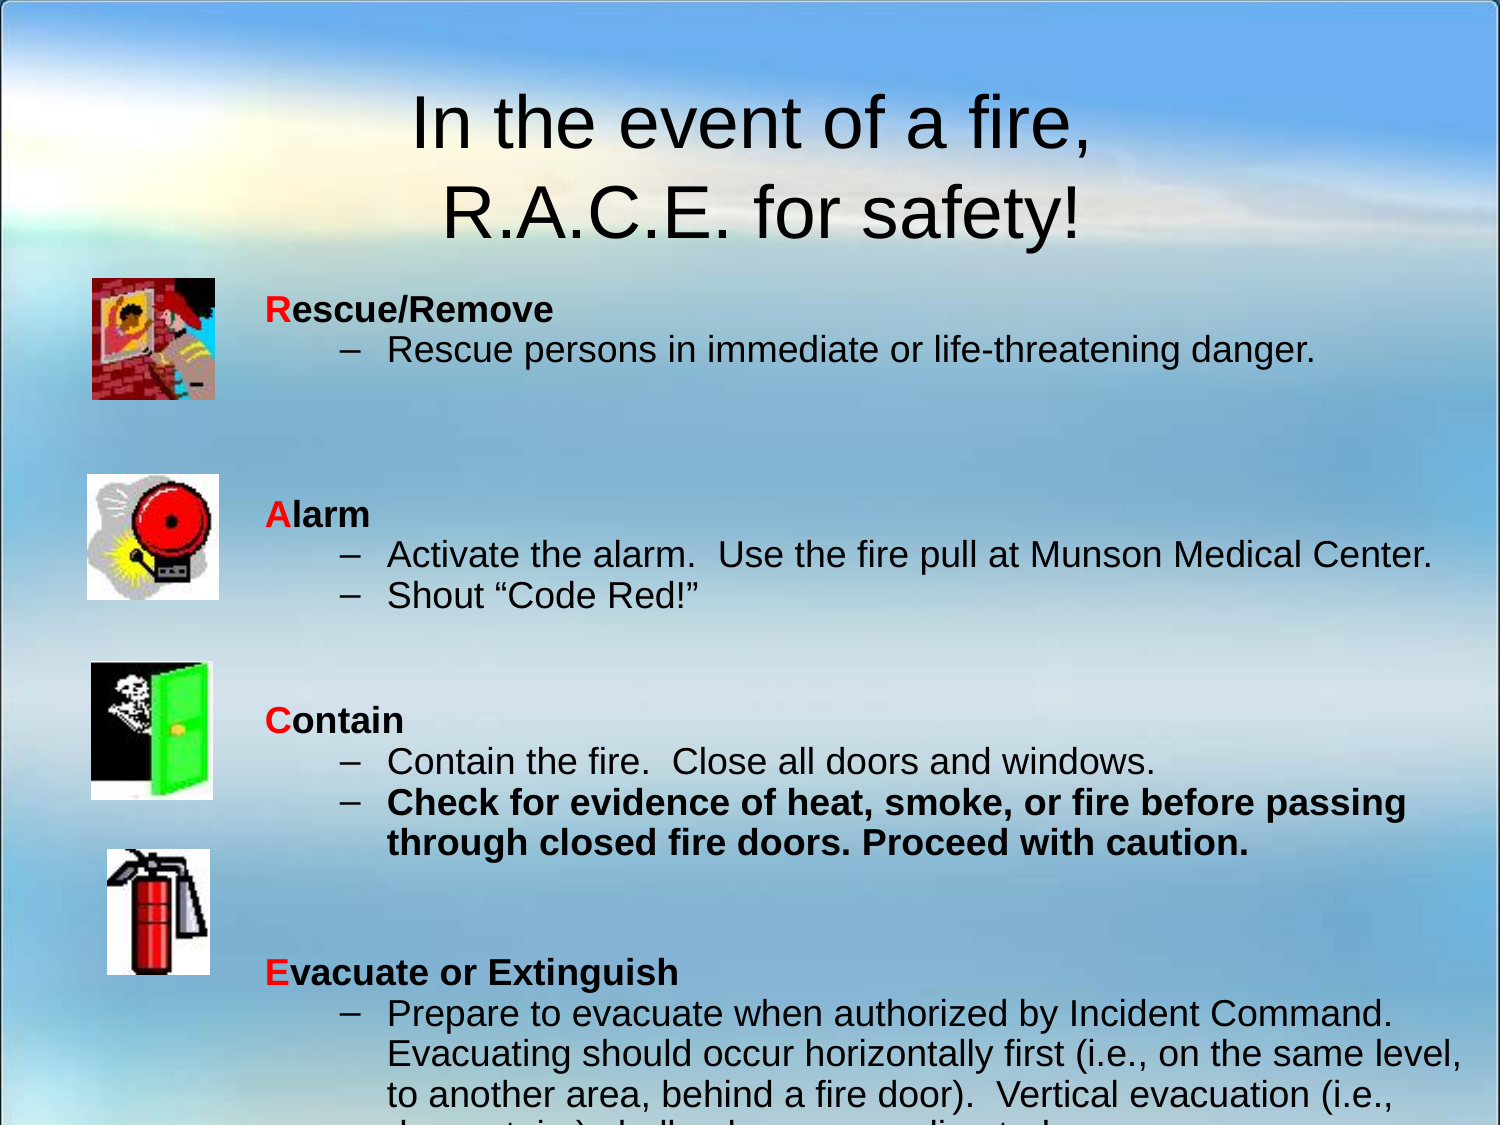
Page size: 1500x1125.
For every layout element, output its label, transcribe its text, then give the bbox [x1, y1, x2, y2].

picture [0, 0, 1500, 1125]
list Rescue/Remove Rescue persons in immediate or life-threatening danger. Alarm Activate the alarm. Use the fire pull at Munson Medical Center. Shout “Code Red!” Contain Contain the fire. Close all doors and windows. Check for evidence of heat, smoke, or fire before passing through closed fire doors. Proceed with caution. Evacuate or Extinguish Prepare to evacuate when authorized by Incident Command. Evacuating should occur horizontally first (i.e., on the same level, to another area, behind a fire door). Vertical evacuation (i.e., down stairs) shall only occur as directed. Use a fire extinguisher only if trained and only on small fires. [249, 262, 1500, 1005]
title In the event of a fire, R.A.C.E. for safety! [87, 70, 1438, 258]
